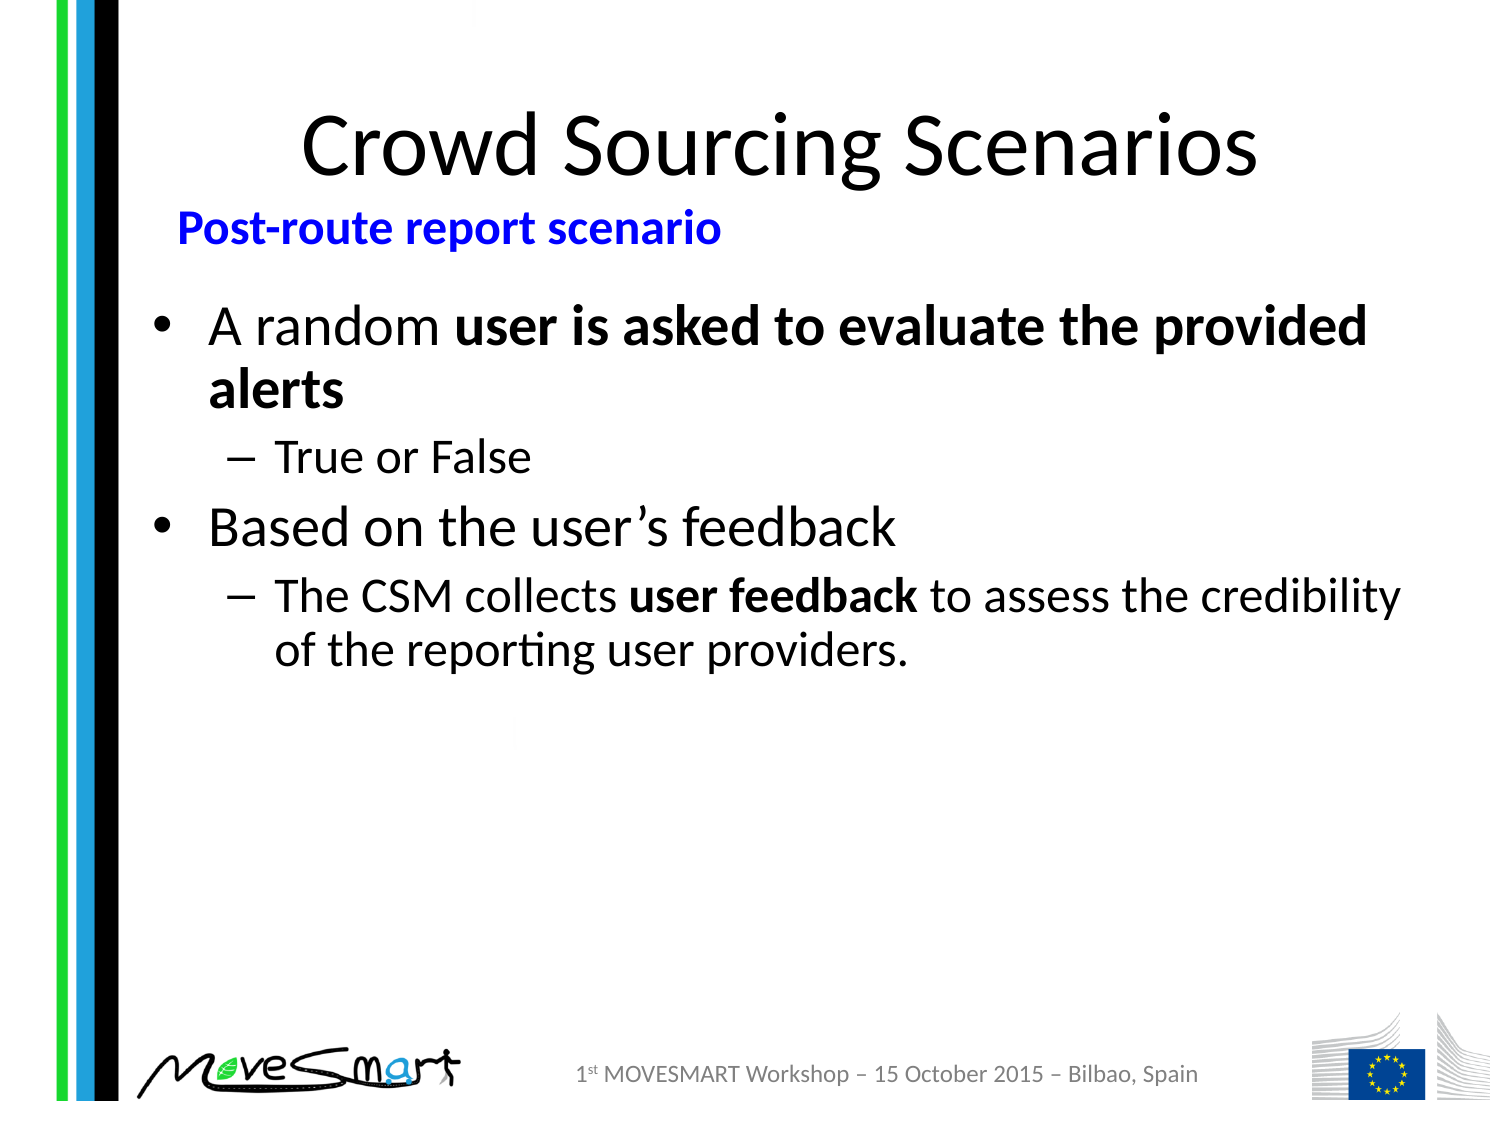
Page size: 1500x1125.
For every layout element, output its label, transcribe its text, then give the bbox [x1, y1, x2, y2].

text_box Post-route report scenario [162, 187, 1400, 263]
title Crowd Sourcing Scenarios [137, 44, 1426, 233]
picture [0, 0, 1496, 1101]
list A random user is asked to evaluate the provided alerts True or False Based on the user’s feedback The CSM collects user feedback to assess the credibility of the reporting user providers. [137, 287, 1426, 1006]
